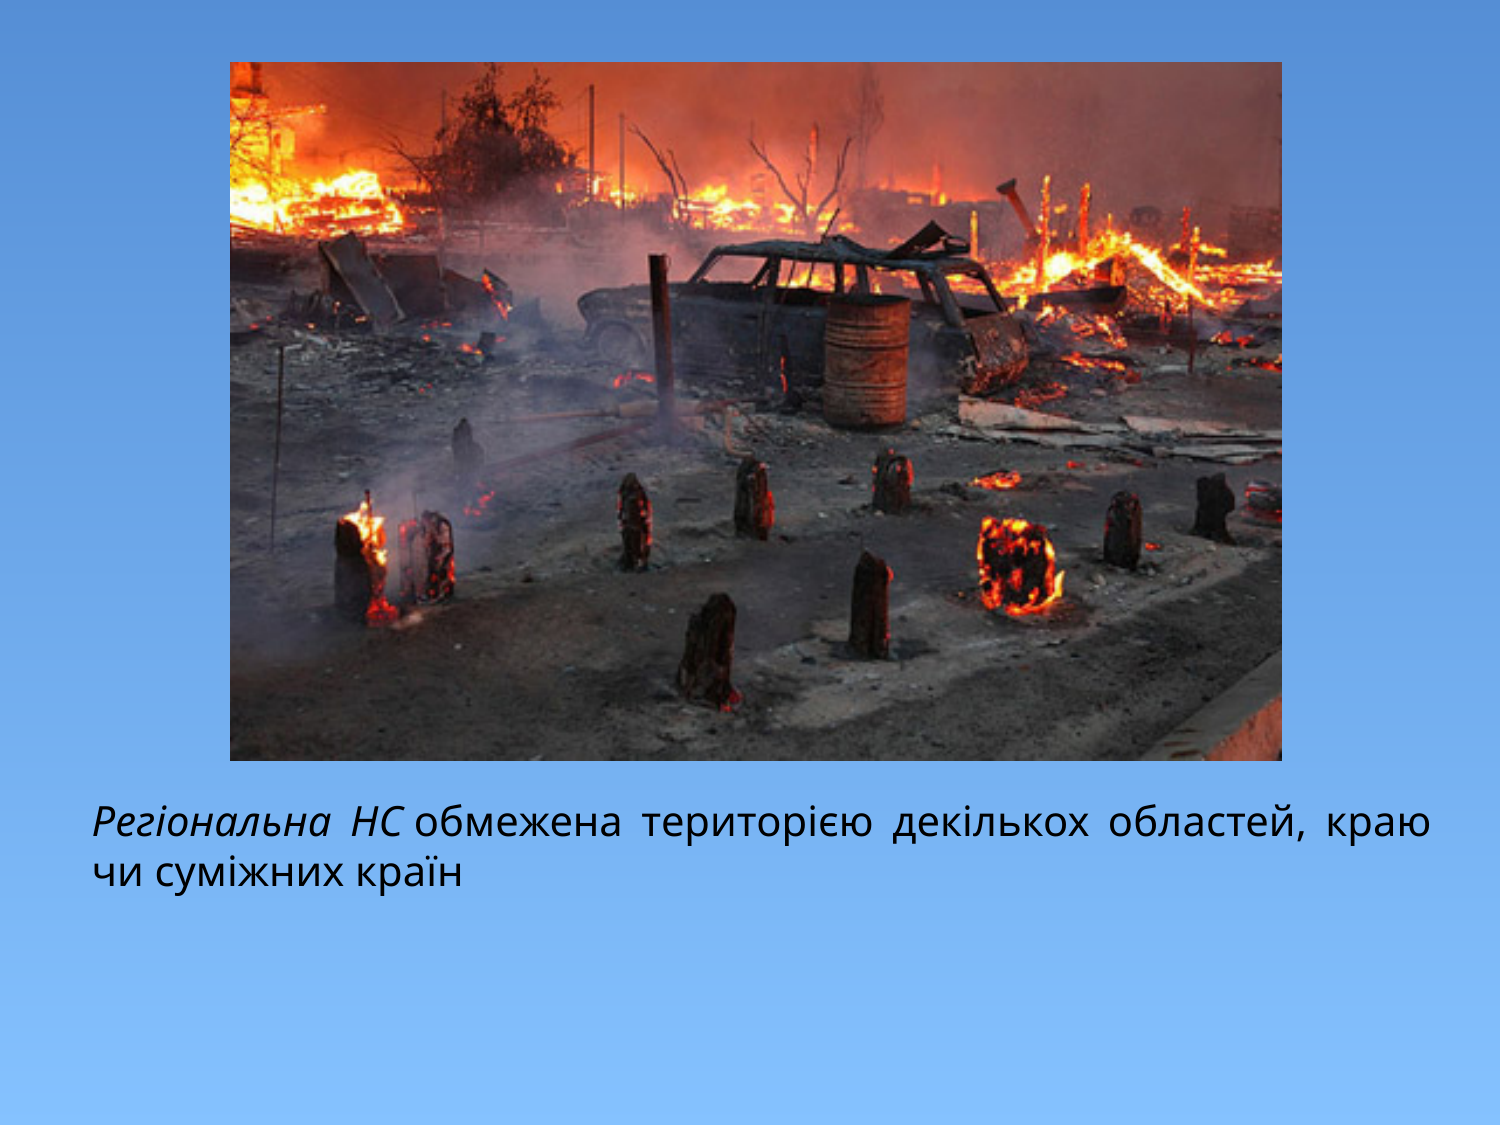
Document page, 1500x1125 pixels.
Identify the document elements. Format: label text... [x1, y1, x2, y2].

list Регіональна НС обмежена територією декількох областей, краю чи суміжних країн [76, 786, 1447, 1013]
picture [229, 62, 1282, 762]
